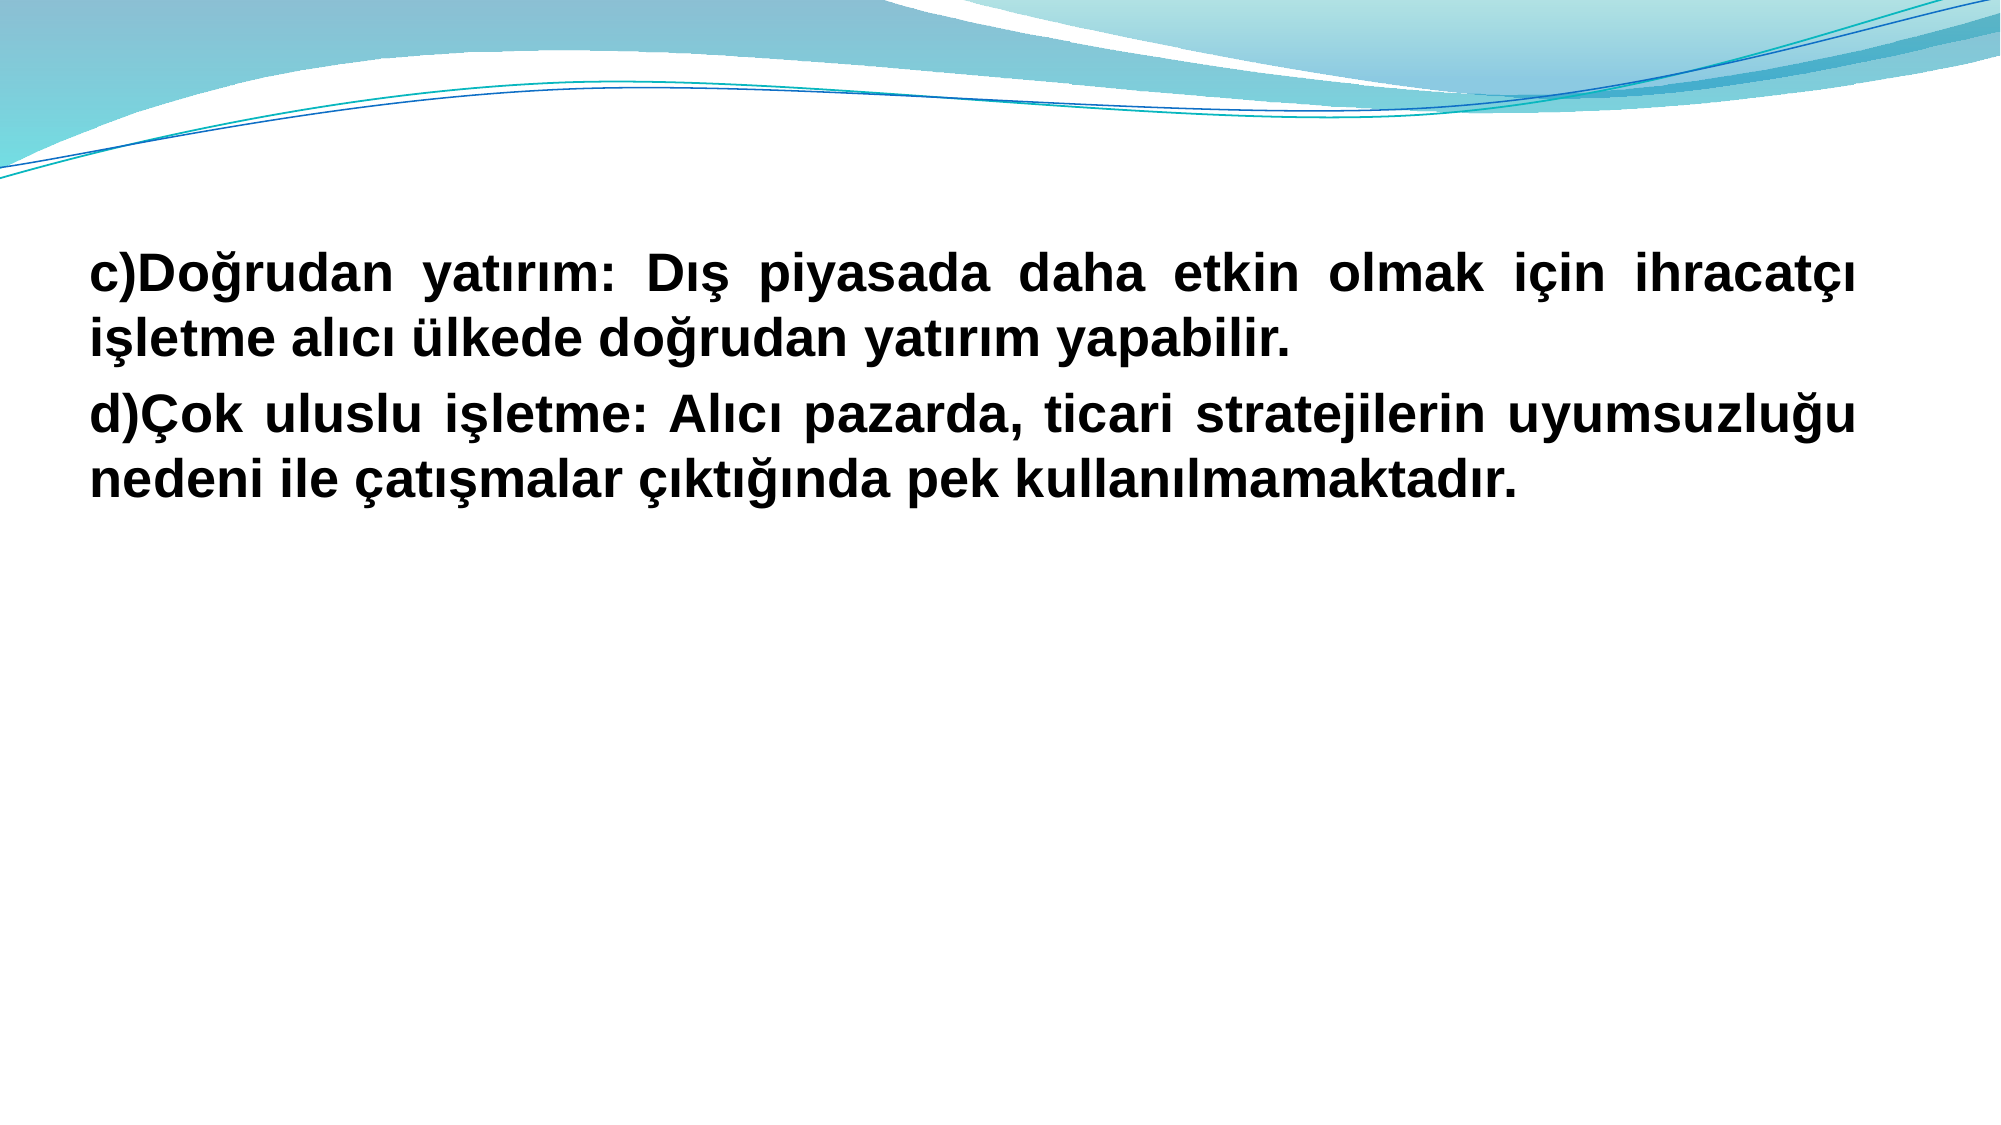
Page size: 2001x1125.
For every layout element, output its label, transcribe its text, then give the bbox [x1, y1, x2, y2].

list c)Doğrudan yatırım: Dış piyasada daha etkin olmak için ihracatçı işletme alıcı ülkede doğrudan yatırım yapabilir. d)Çok uluslu işletme: Alıcı pazarda, ticari stratejilerin uyumsuzluğu nedeni ile çatışmalar çıktığında pek kullanılmamaktadır. [75, 230, 1875, 950]
